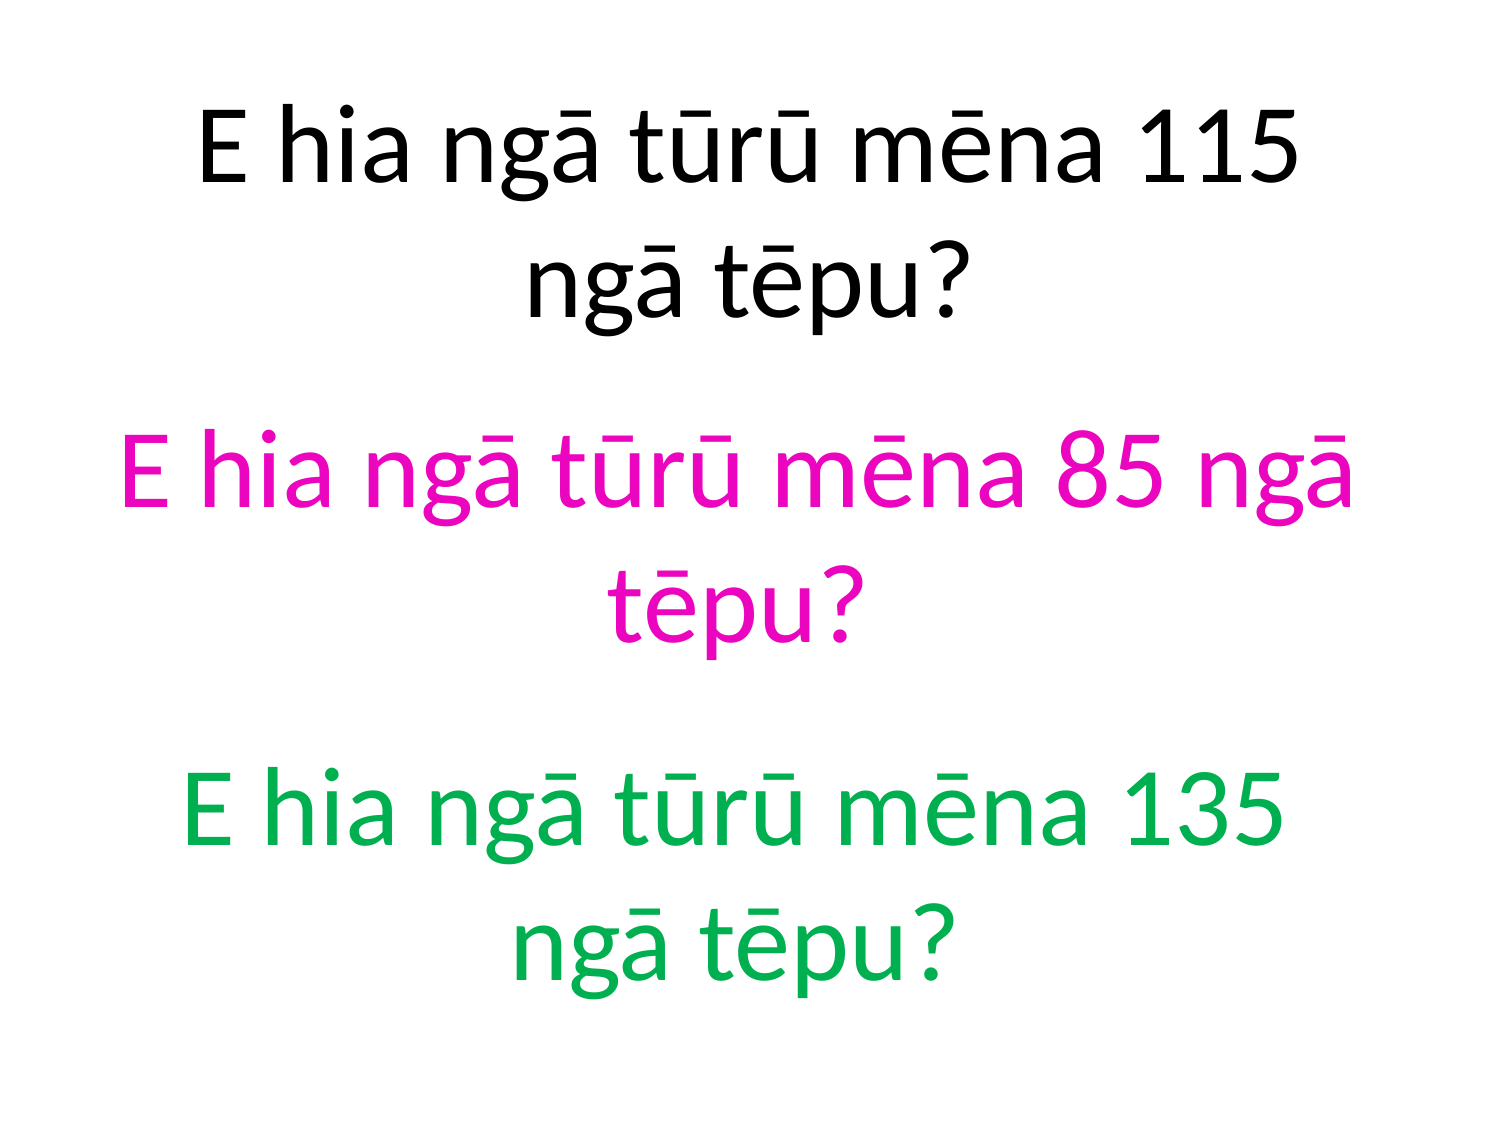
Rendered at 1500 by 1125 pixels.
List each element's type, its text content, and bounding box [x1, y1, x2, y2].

text_box E hia ngā tūrū mēna 135 ngā tēpu? [72, 724, 1398, 950]
list E hia ngā tūrū mēna 115 ngā tēpu? [87, 62, 1413, 288]
text_box E hia ngā tūrū mēna 85 ngā tēpu? [75, 387, 1401, 613]
